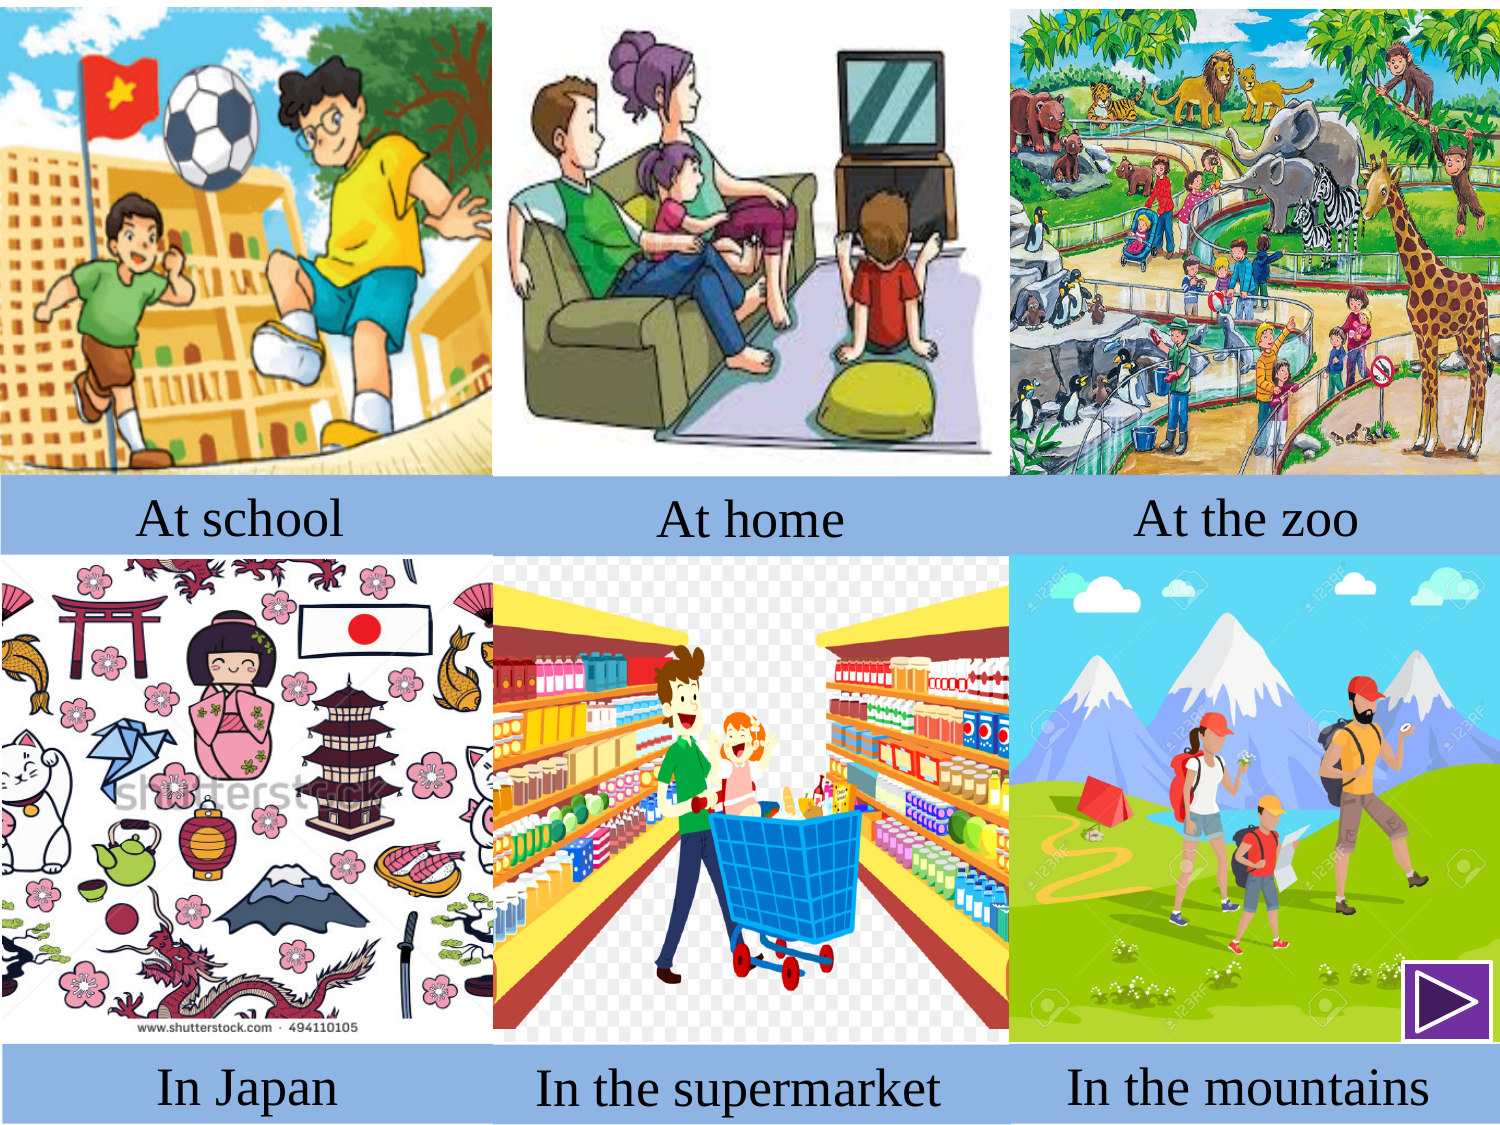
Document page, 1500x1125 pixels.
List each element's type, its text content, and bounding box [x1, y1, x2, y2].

text_box In Japan [2, 1047, 493, 1124]
text_box At school [0, 487, 492, 555]
picture [0, 7, 1500, 481]
text_box In the supermarket [492, 1050, 1011, 1125]
text_box At home [492, 488, 1007, 549]
text_box In the mountains [1011, 1049, 1500, 1124]
picture [2, 549, 1500, 1042]
text_box At the zoo [1007, 483, 1500, 549]
